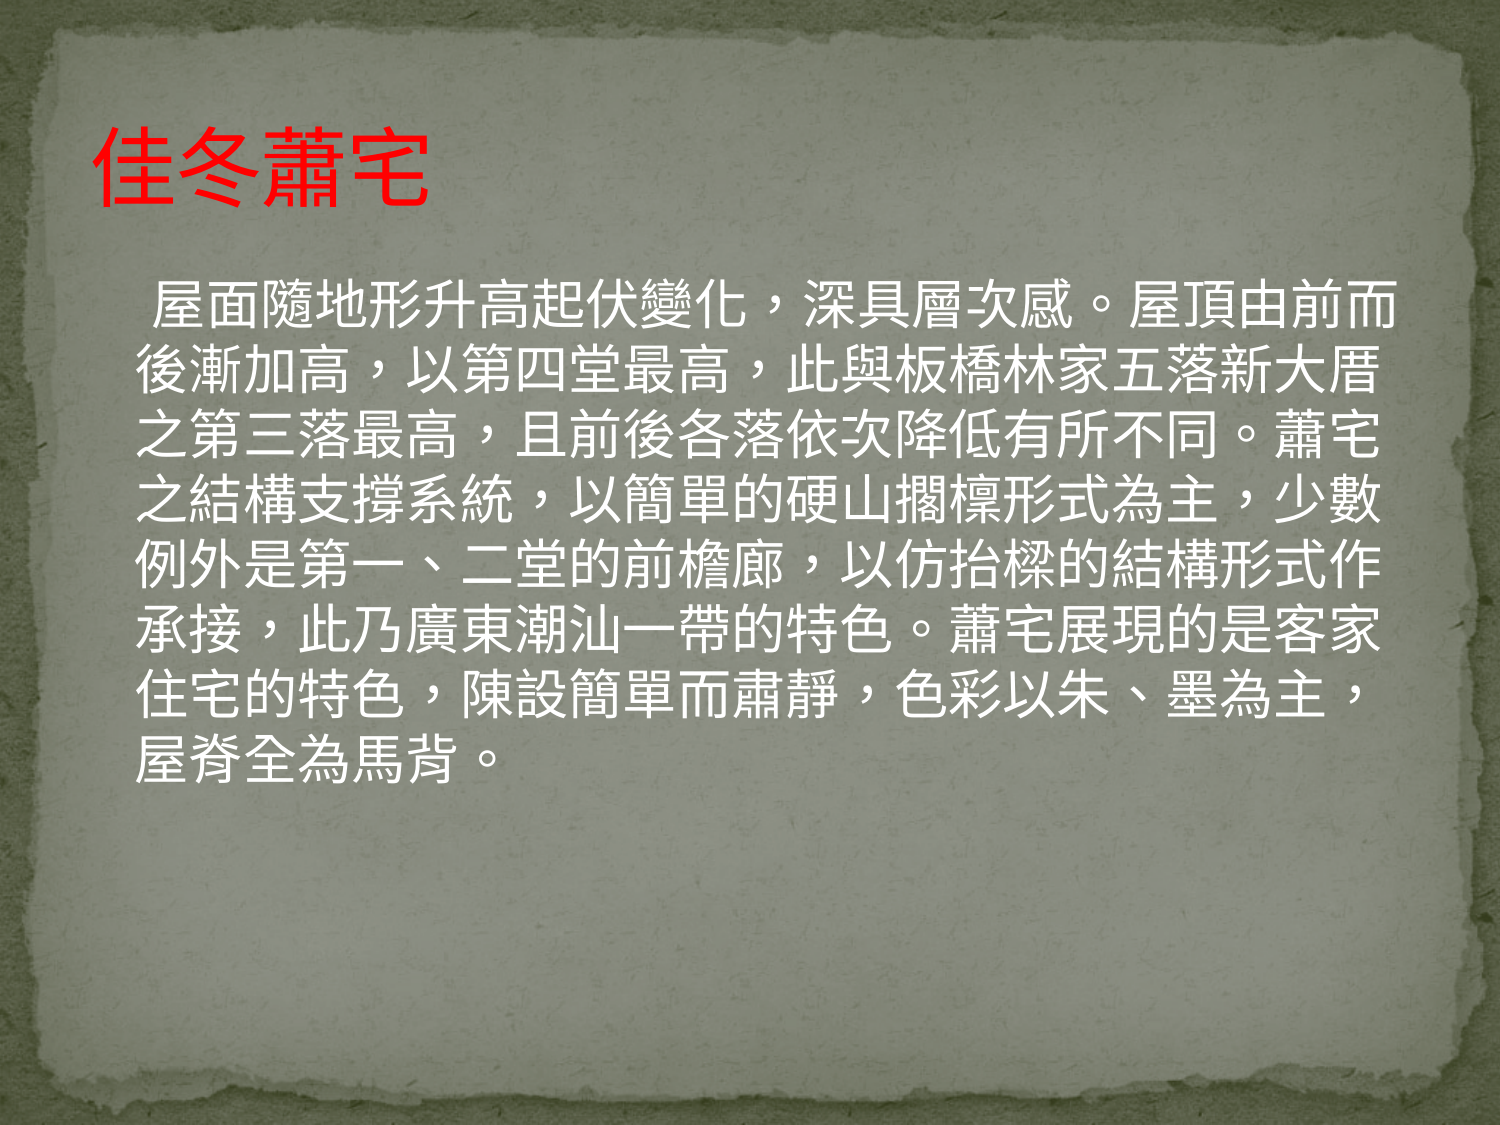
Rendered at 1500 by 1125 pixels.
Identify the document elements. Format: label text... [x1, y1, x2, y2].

list 屋面隨地形升高起伏變化，深具層次感。屋頂由前而後漸加高，以第四堂最高，此與板橋林家五落新大厝之第三落最高，且前後各落依次降低有所不同。蕭宅之結構支撐系統，以簡單的硬山擱檁形式為主，少數例外是第一、二堂的前檐廊，以仿抬樑的結構形式作承接，此乃廣東潮汕一帶的特色。蕭宅展現的是客家住宅的特色，陳設簡單而肅靜，色彩以朱、墨為主，屋脊全為馬背。 [75, 262, 1425, 1032]
title 佳冬蕭宅 [74, 24, 1425, 225]
